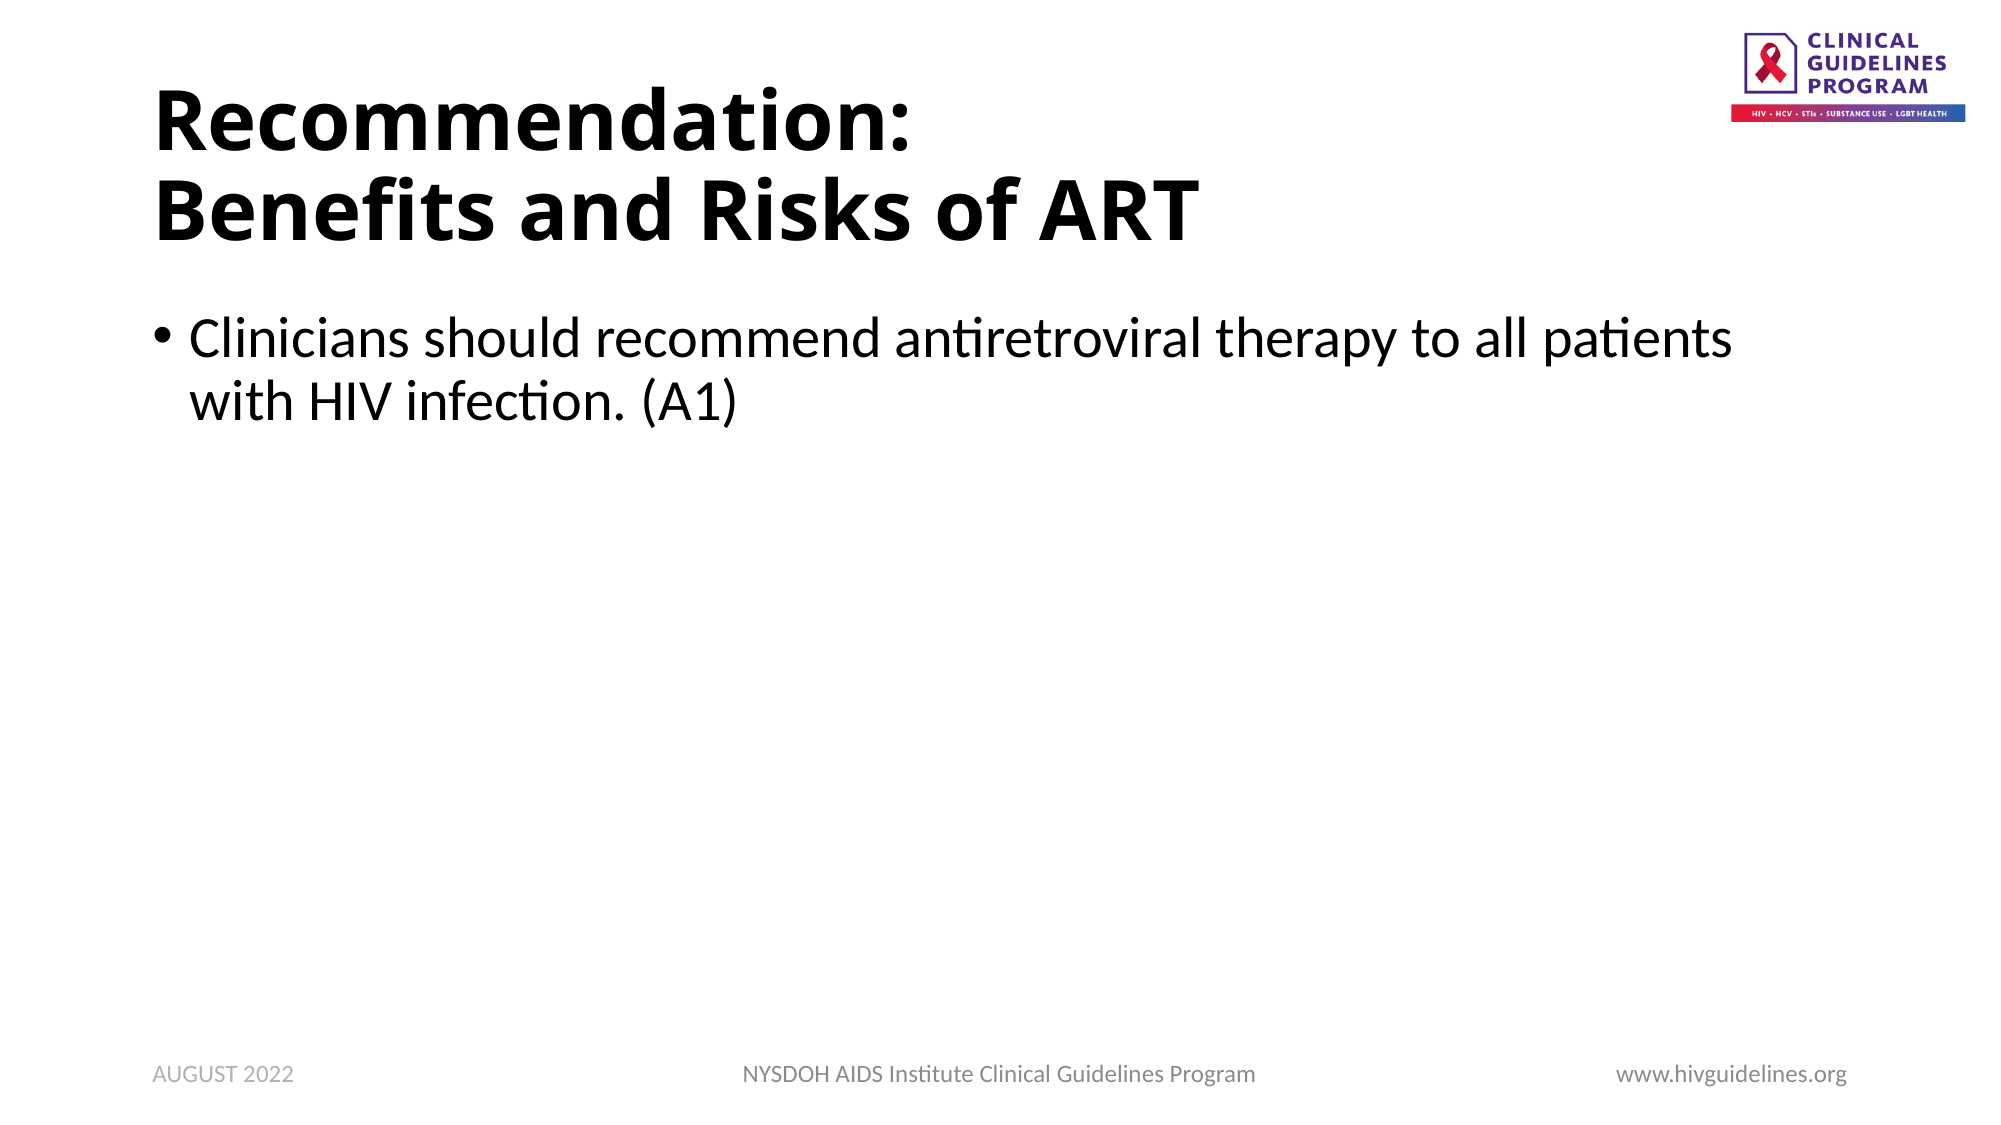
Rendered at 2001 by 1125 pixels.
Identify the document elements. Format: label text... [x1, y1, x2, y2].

slide_number www.hivguidelines.org [1412, 1042, 1863, 1103]
list Clinicians should recommend antiretroviral therapy to all patients with HIV infection. (A1) [137, 299, 1863, 1014]
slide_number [137, 1042, 588, 1103]
footer NYSDOH AIDS Institute Clinical Guidelines Program [662, 1042, 1338, 1103]
picture [1731, 20, 1966, 122]
title Recommendation: Benefits and Risks of ART [137, 59, 1863, 278]
